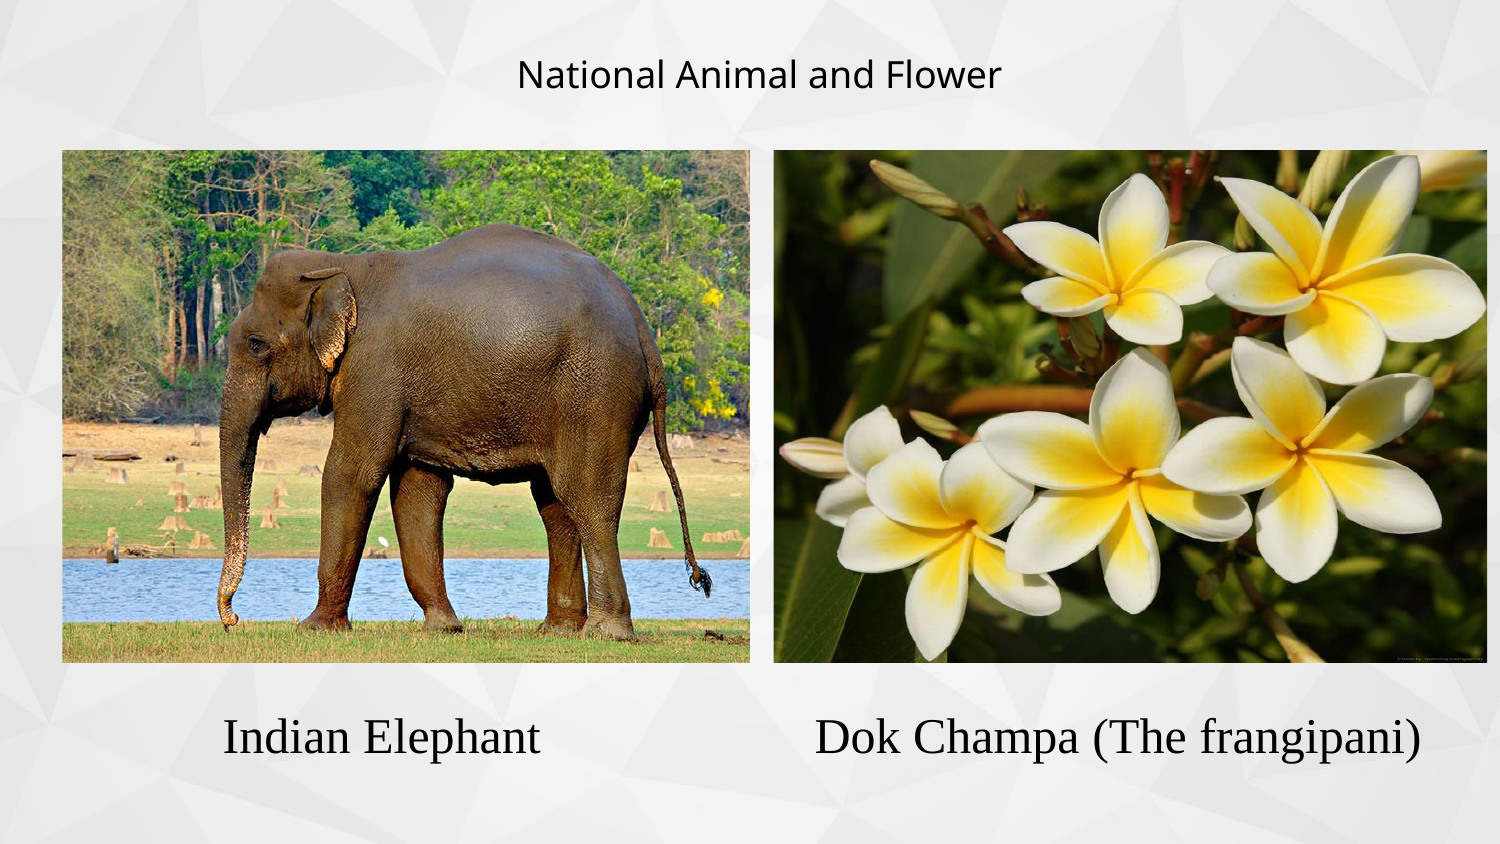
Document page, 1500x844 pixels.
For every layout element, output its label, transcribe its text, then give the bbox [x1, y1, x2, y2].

text_box National Animal and Flower [501, 43, 1252, 104]
text_box Indian Elephant [207, 695, 557, 771]
text_box Dok Champa (The frangipani) [799, 695, 1438, 771]
picture [0, 0, 1500, 844]
